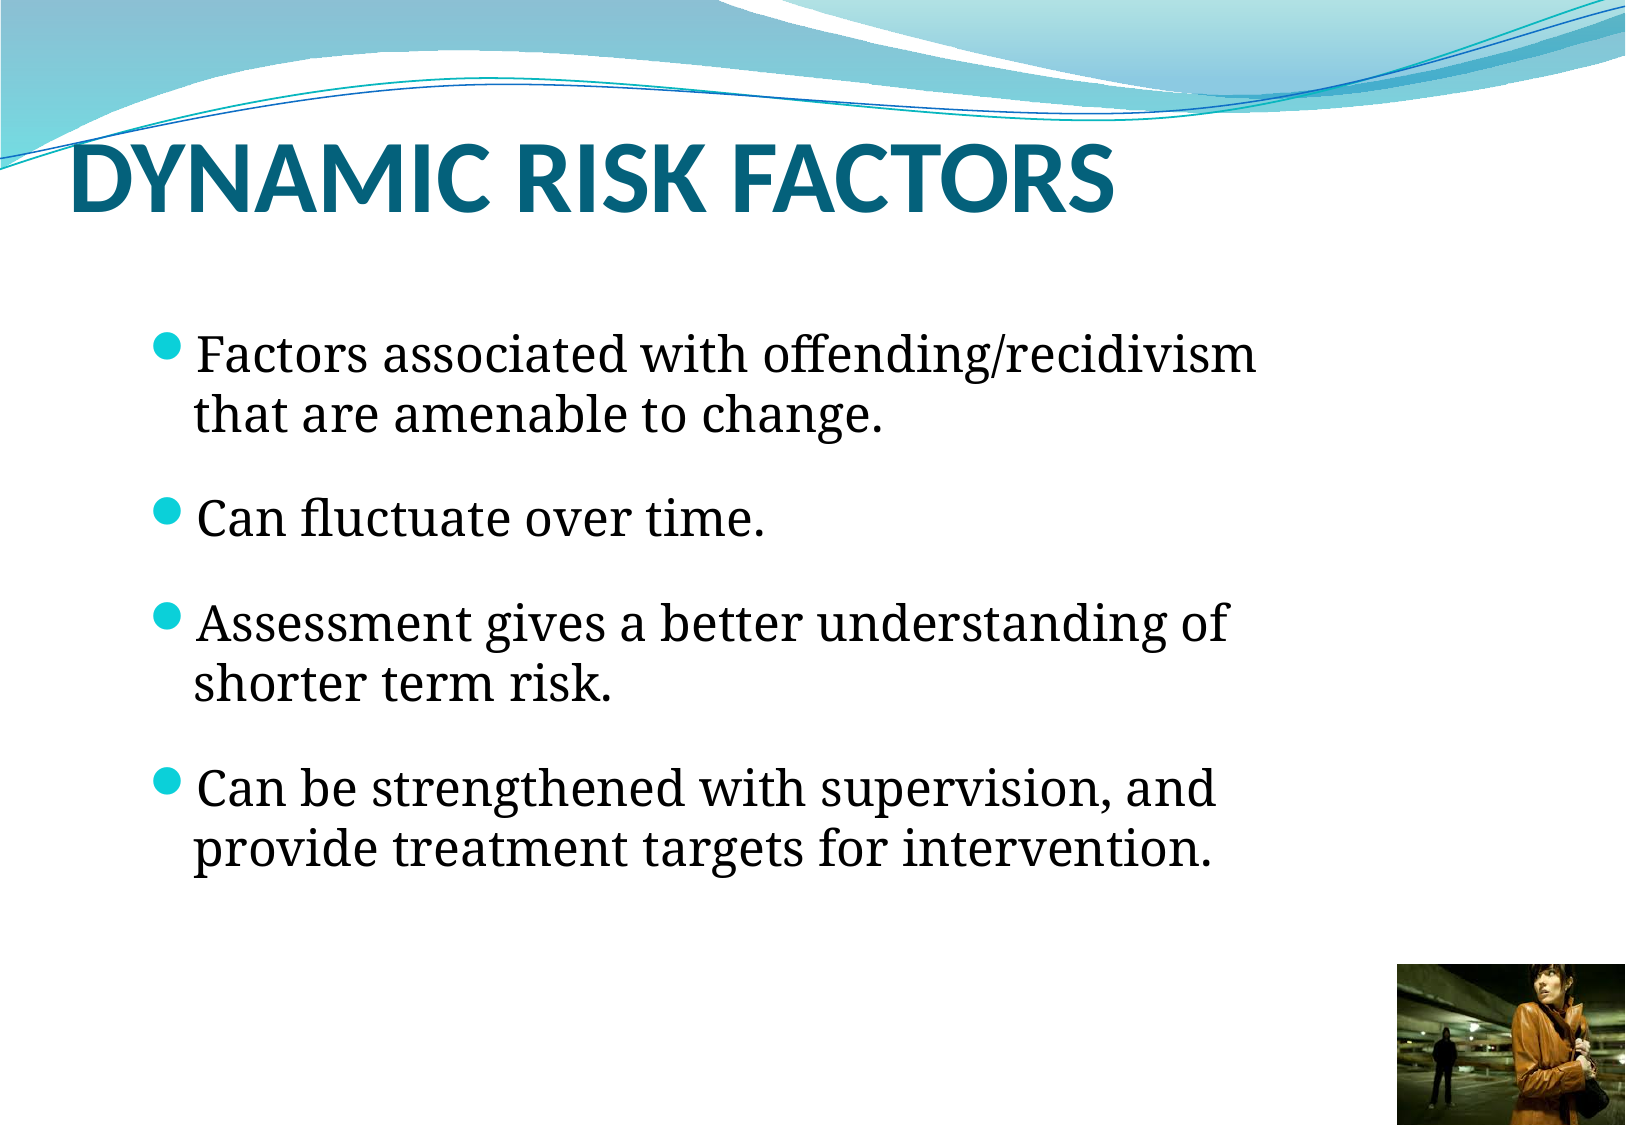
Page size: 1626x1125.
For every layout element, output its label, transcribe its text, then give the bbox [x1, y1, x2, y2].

picture [1396, 963, 1625, 1125]
list Factors associated with offending/recidivism that are amenable to change. Can fluctuate over time. Assessment gives a better understanding of shorter term risk. Can be strengthened with supervision, and provide treatment targets for intervention. [134, 314, 1321, 1058]
title Dynamic Risk Factors [68, 101, 1555, 234]
